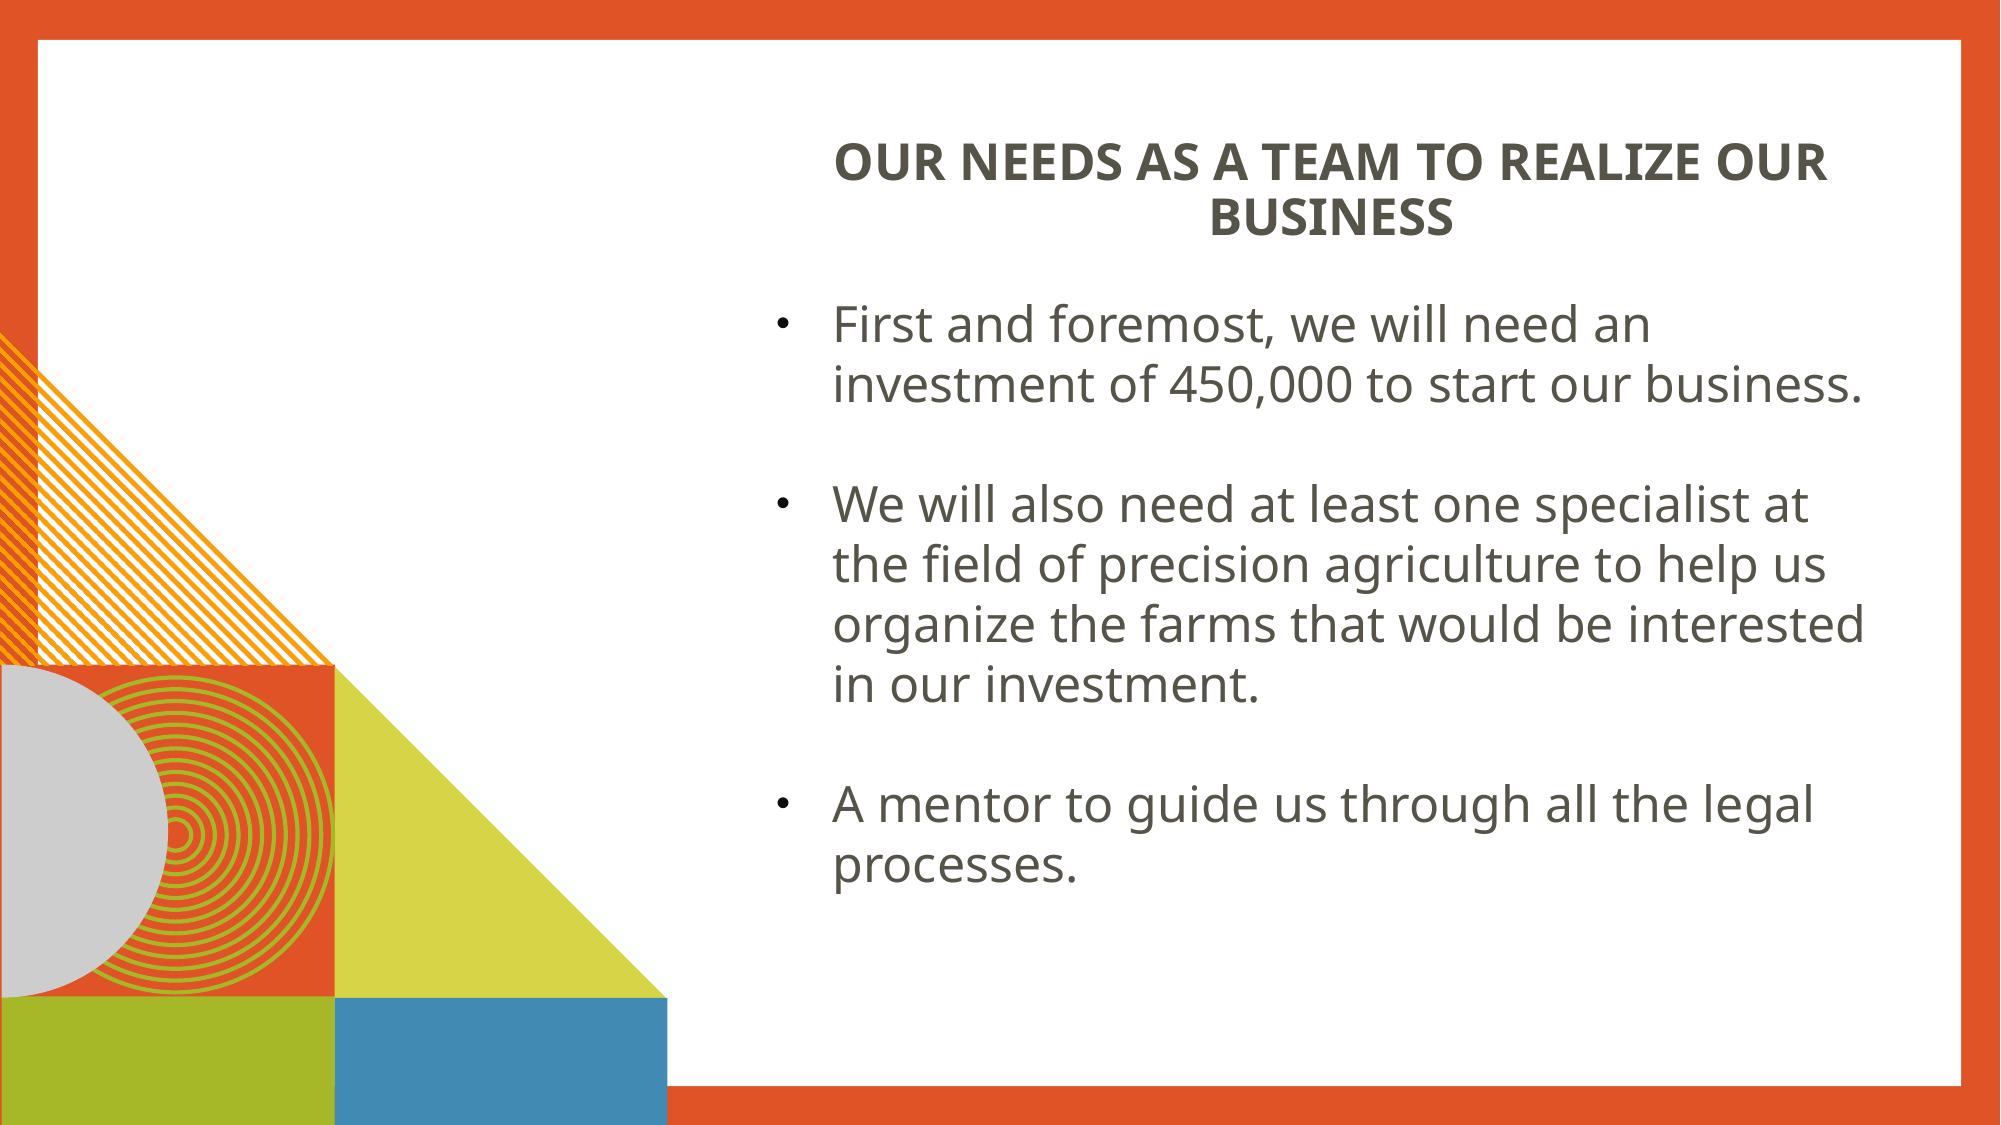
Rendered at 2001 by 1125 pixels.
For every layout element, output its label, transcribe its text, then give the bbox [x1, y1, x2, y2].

subtitle First and foremost, we will need an investment of 450,000 to start our business. We will also need at least one specialist at the field of precision agriculture to help us organize the farms that would be interested in our investment. A mentor to guide us through all the legal processes. [761, 284, 1902, 716]
title Our needs as a team to realize our business [761, 127, 1902, 255]
picture [0, 0, 669, 1001]
